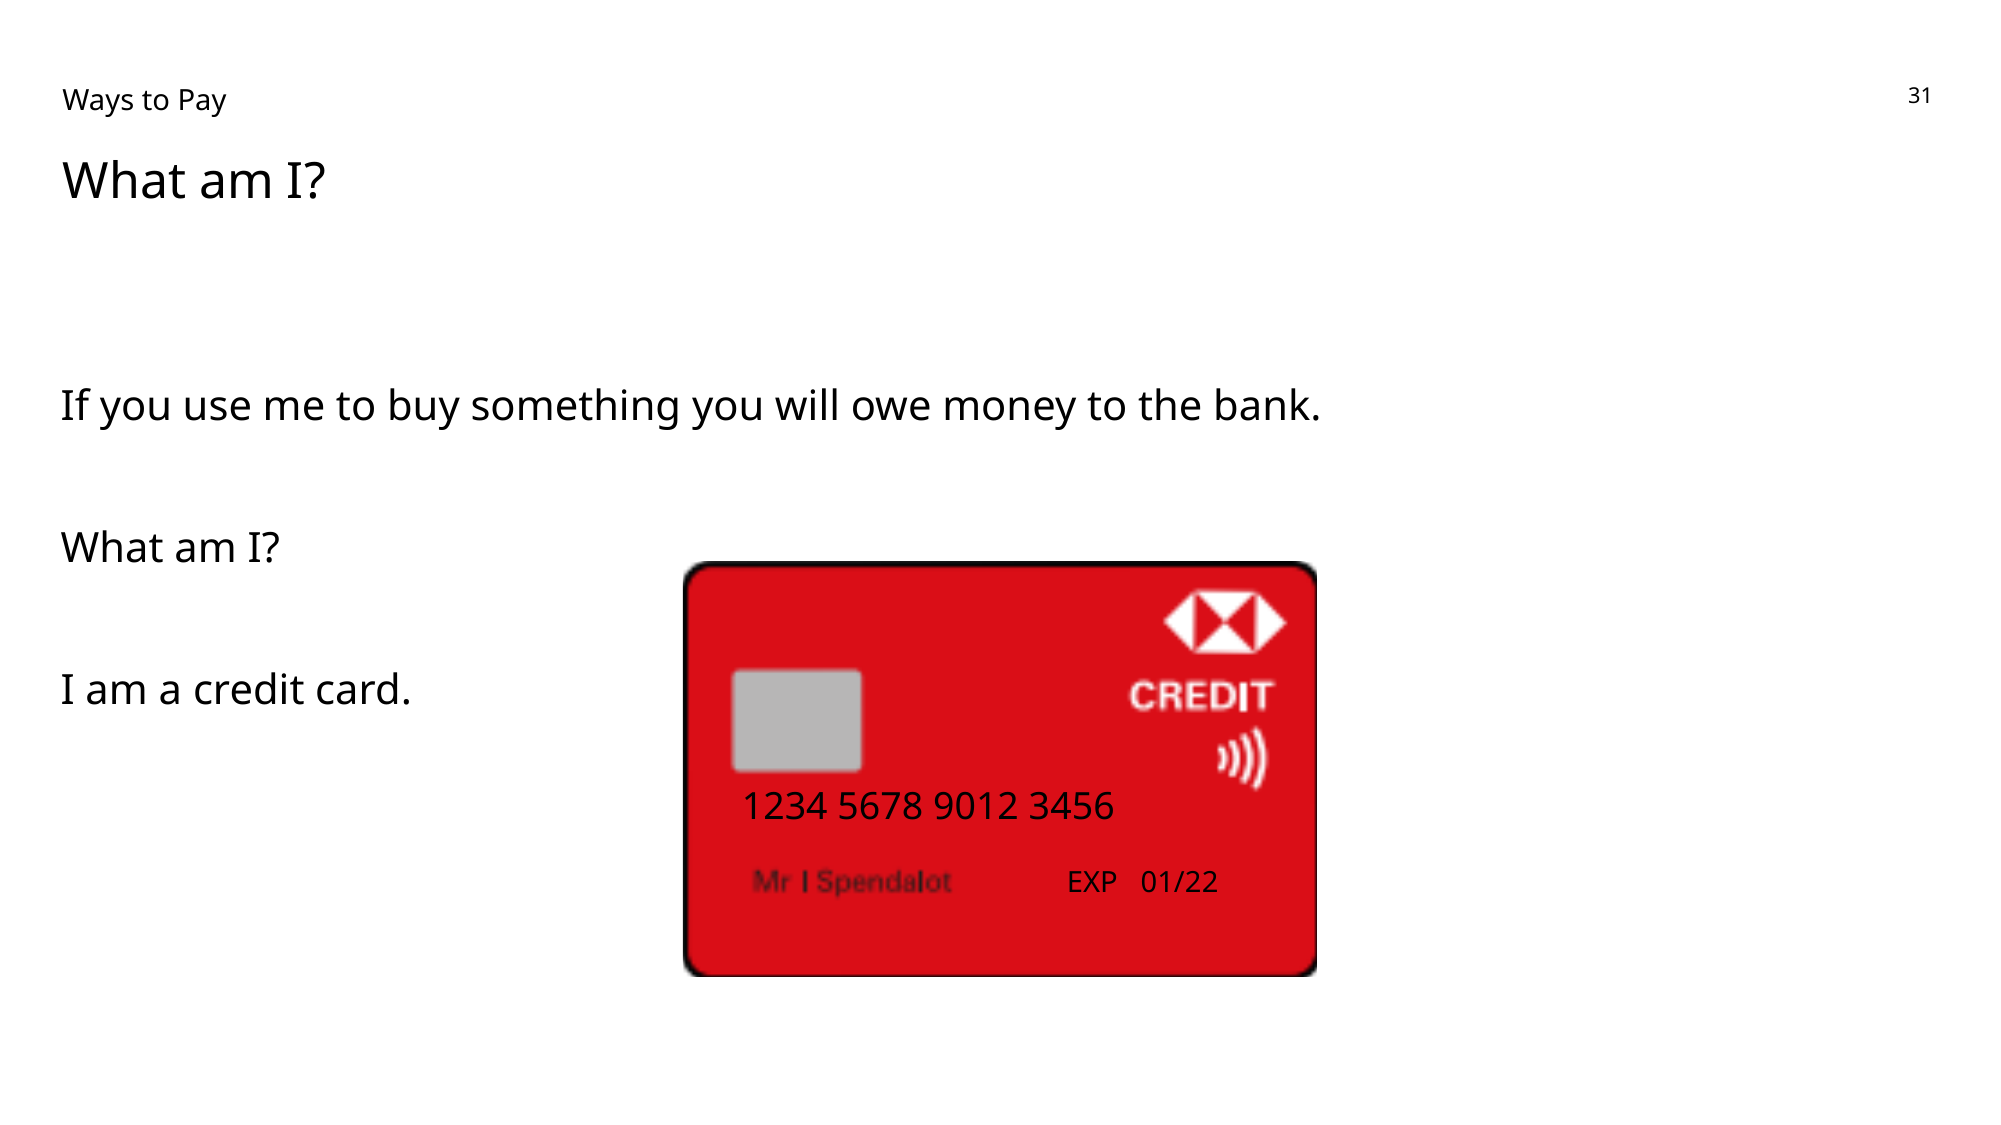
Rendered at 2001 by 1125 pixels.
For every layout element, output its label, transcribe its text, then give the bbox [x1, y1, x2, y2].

text_box If you use me to buy something you will owe money to the bank. What am I? I am a credit card. [45, 371, 1402, 1095]
text_box Ways to Pay [47, 73, 603, 116]
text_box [682, 561, 1317, 977]
title What am I? [62, 148, 1934, 202]
slide_number 31 [1487, 81, 1934, 124]
